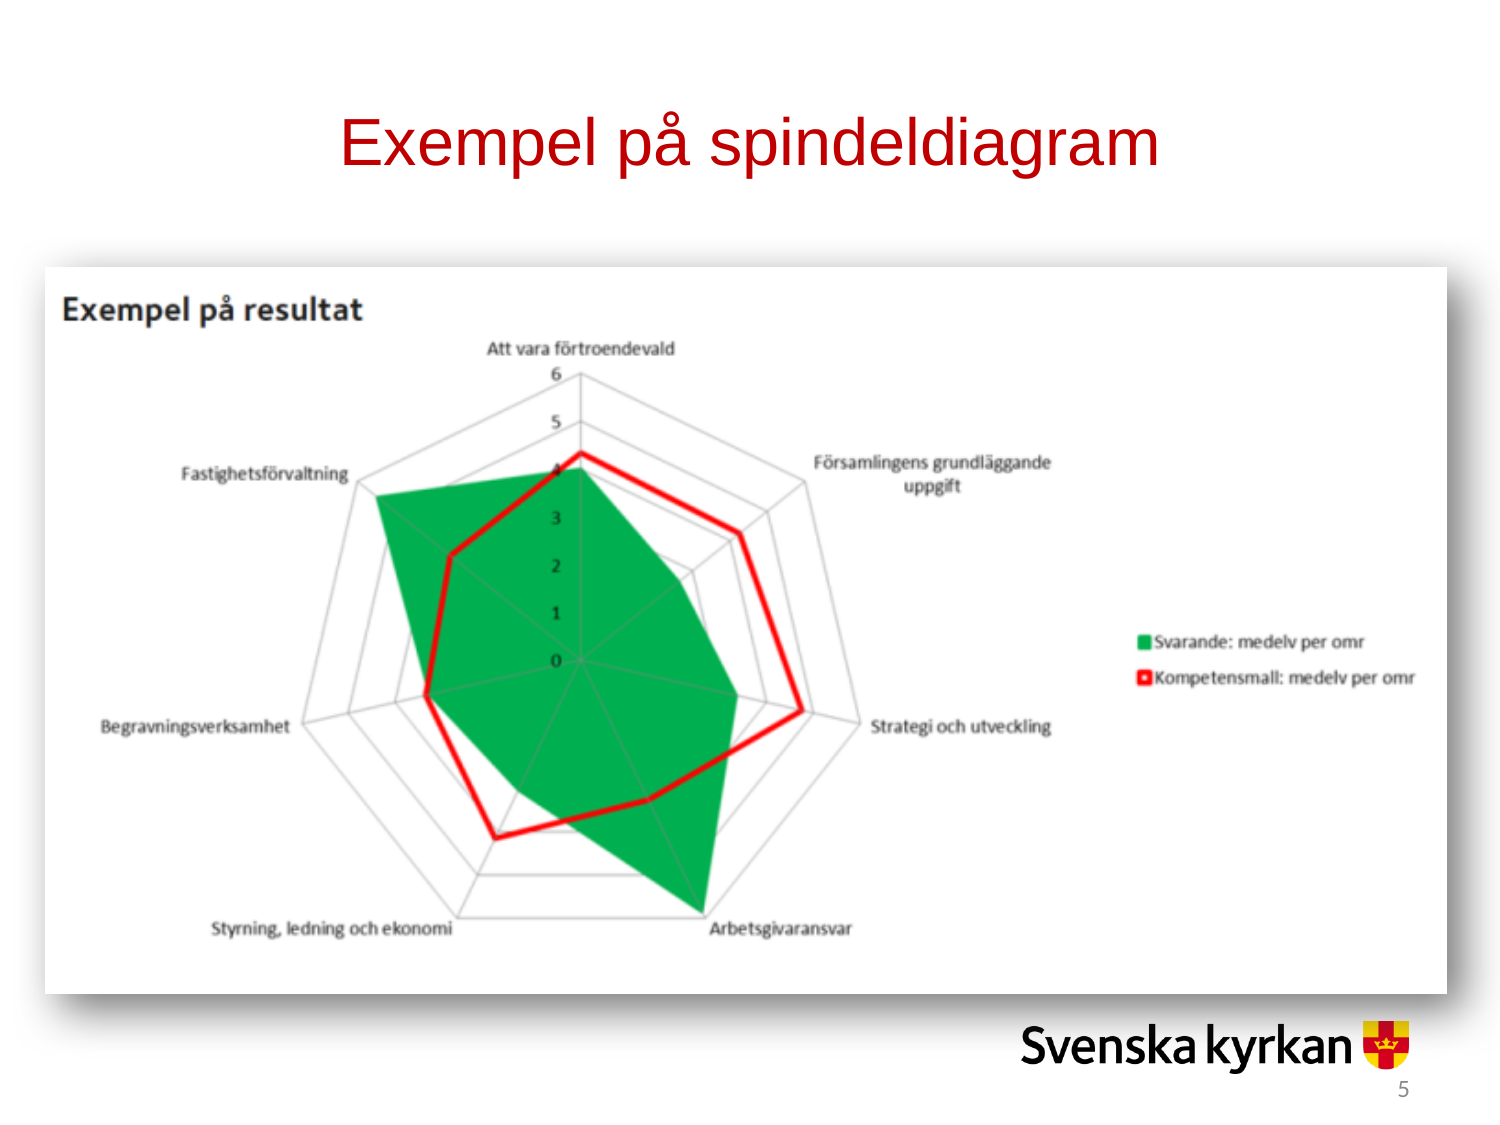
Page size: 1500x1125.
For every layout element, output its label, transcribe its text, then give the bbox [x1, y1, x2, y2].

text_box Exempel på spindeldiagram [74, 45, 1425, 233]
picture [1021, 1021, 1409, 1074]
slide_number 5 [1074, 1057, 1425, 1118]
picture [44, 266, 1448, 994]
